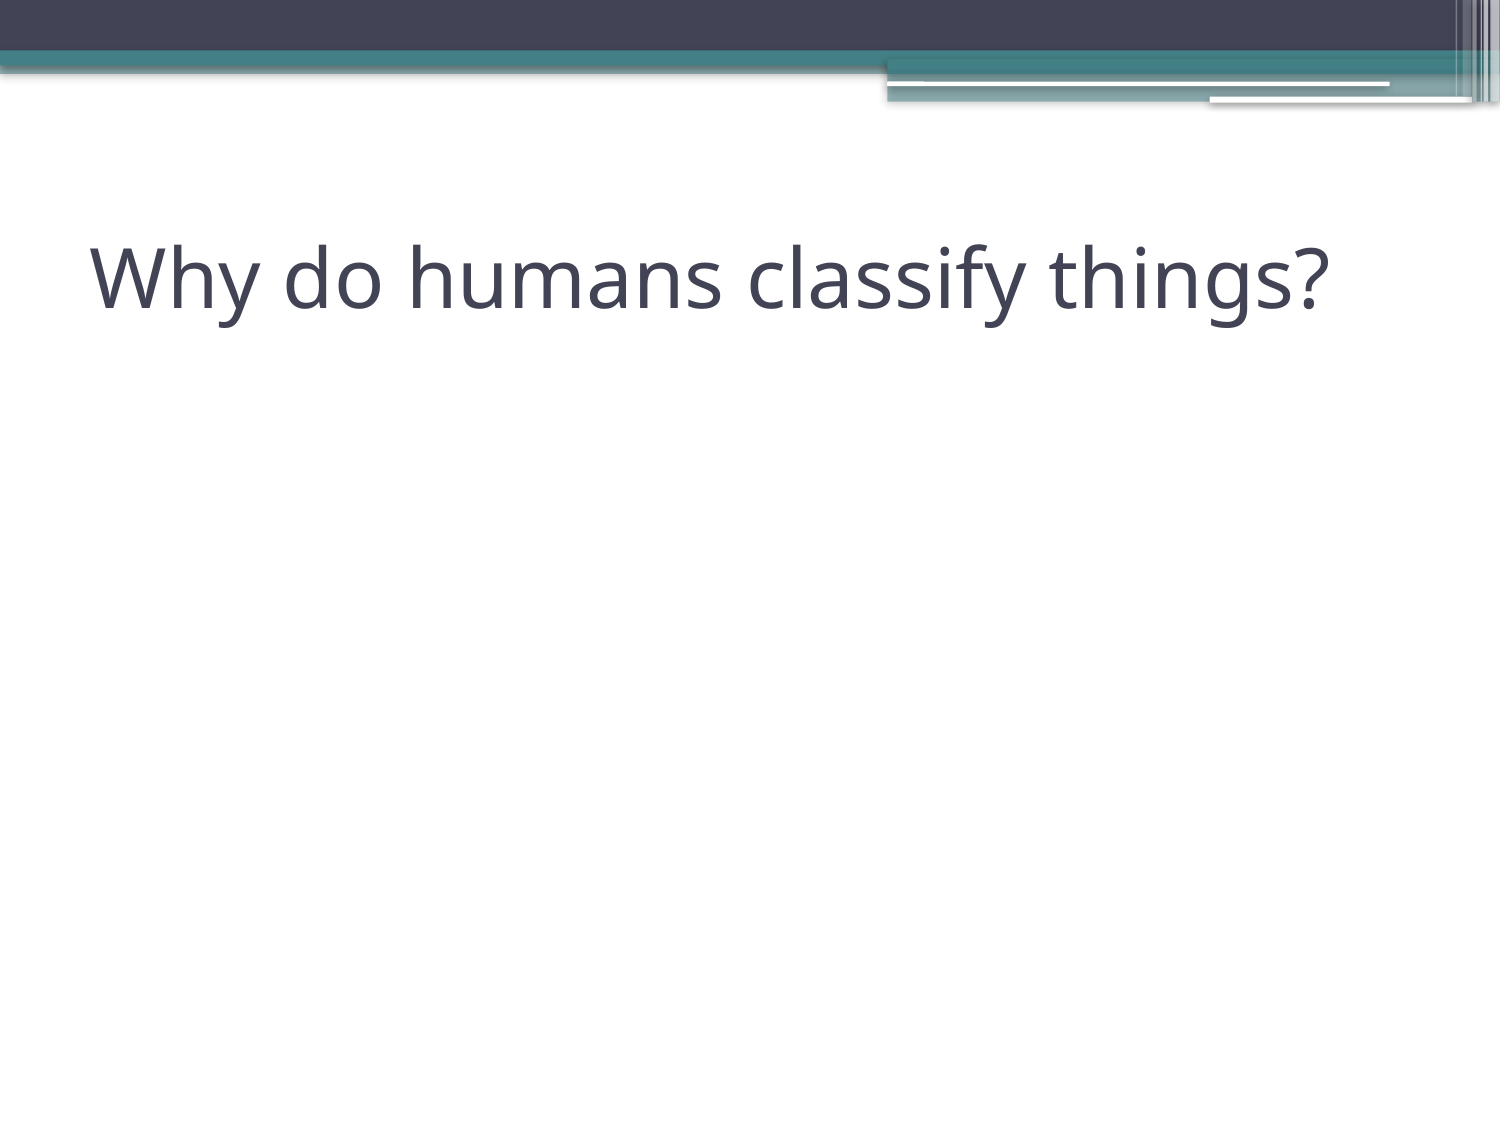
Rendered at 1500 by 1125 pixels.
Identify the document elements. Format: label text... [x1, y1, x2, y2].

title Why do humans classify things? [75, 187, 1425, 363]
